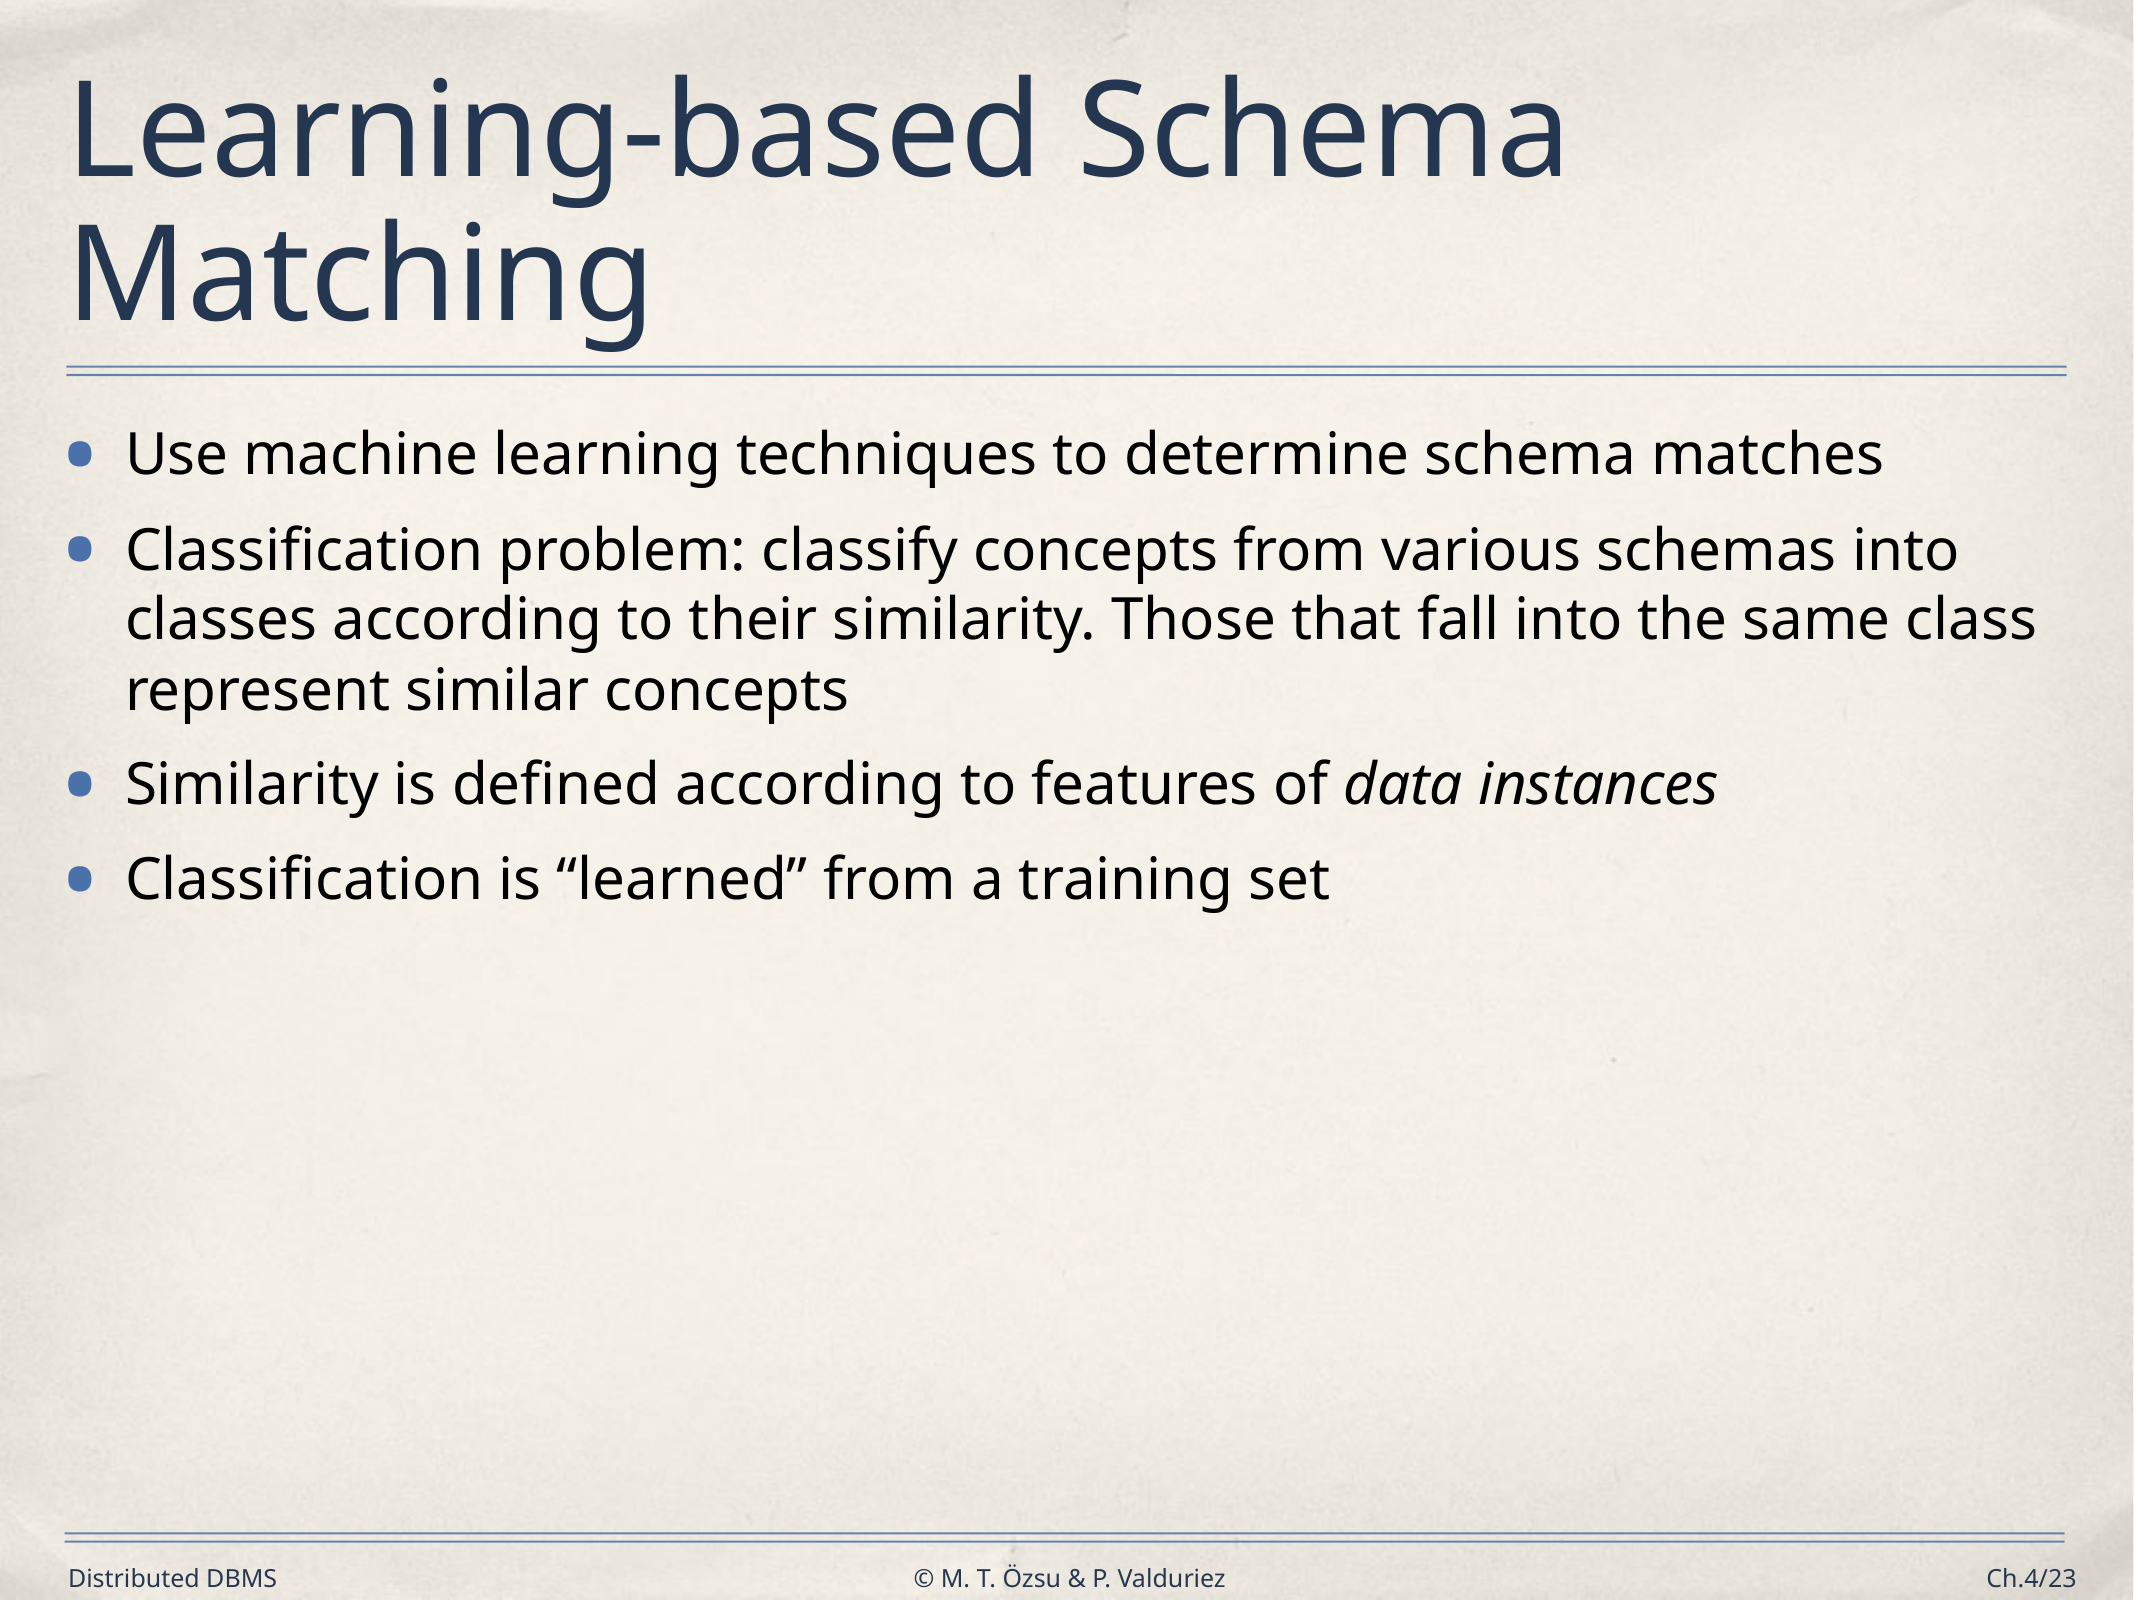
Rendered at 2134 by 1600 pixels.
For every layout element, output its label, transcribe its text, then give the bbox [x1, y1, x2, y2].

title Learning-based Schema Matching [58, 72, 2075, 338]
list Use machine learning techniques to determine schema matches Classification problem: classify concepts from various schemas into classes according to their similarity. Those that fall into the same class represent similar concepts Similarity is defined according to features of data instances Classification is “learned” from a training set [56, 408, 2073, 1519]
picture [0, 0, 2134, 1600]
